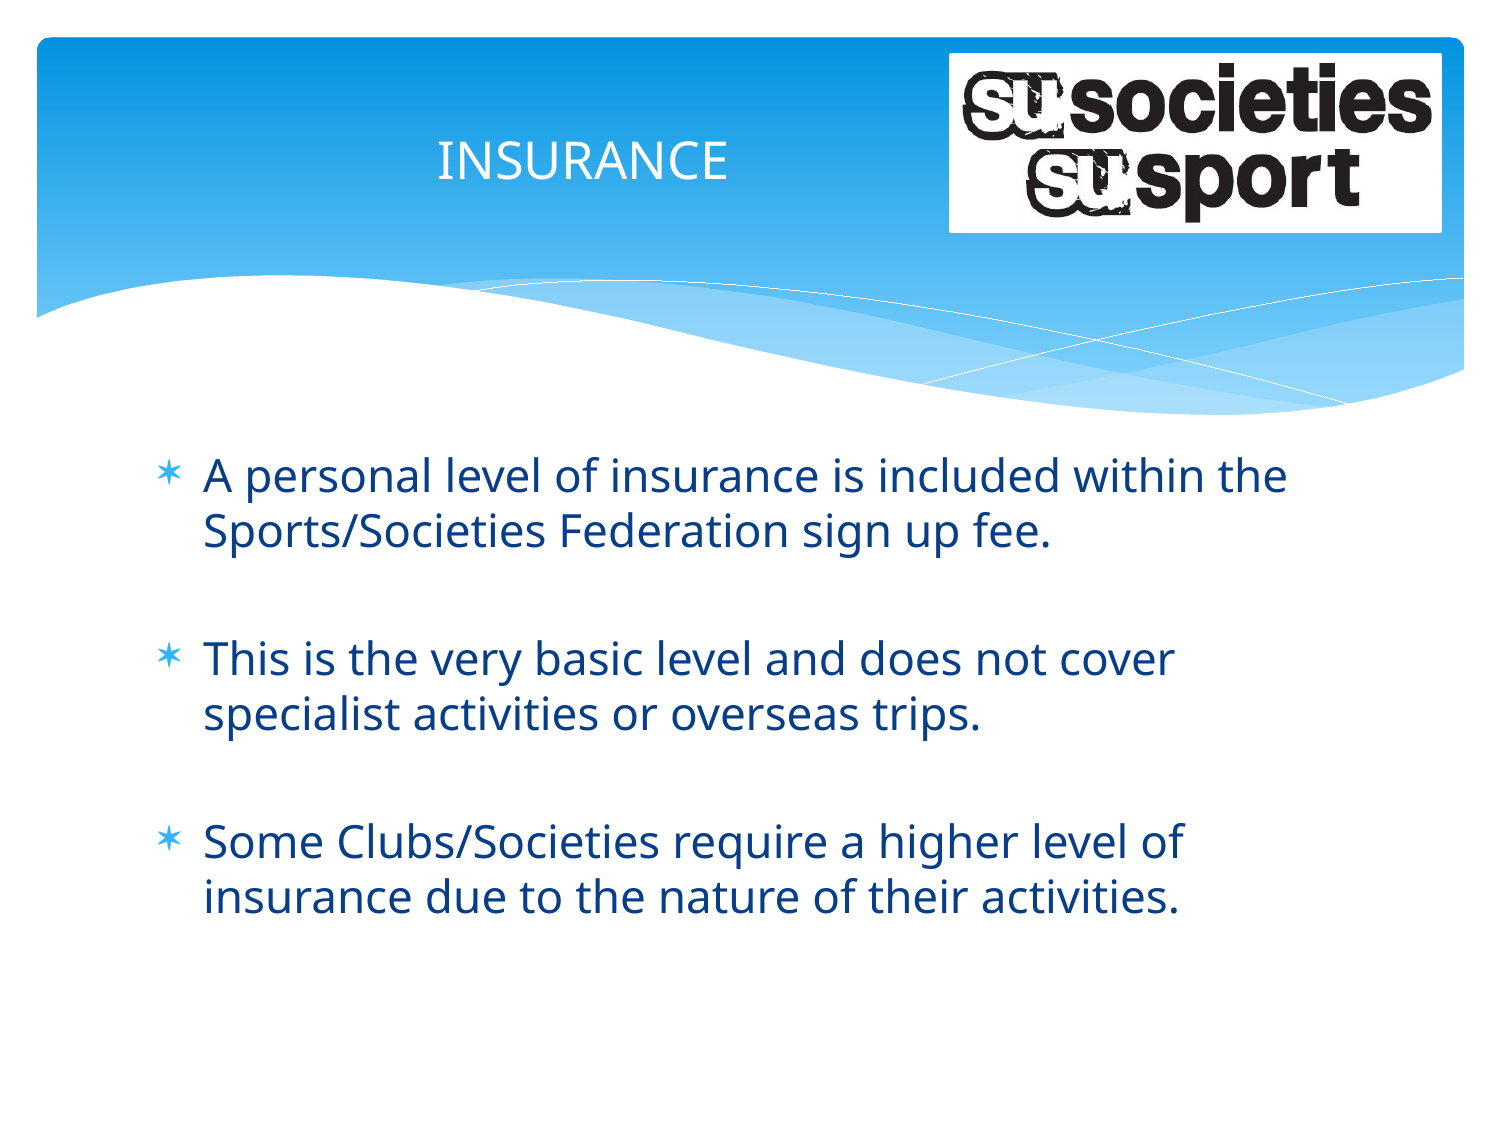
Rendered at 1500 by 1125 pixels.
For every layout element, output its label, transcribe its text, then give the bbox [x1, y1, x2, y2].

list A personal level of insurance is included within the Sports/Societies Federation sign up fee. This is the very basic level and does not cover specialist activities or overseas trips. Some Clubs/Societies require a higher level of insurance due to the nature of their activities. [143, 438, 1359, 1005]
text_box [950, 54, 1443, 232]
title INSURANCE [75, 55, 1093, 261]
